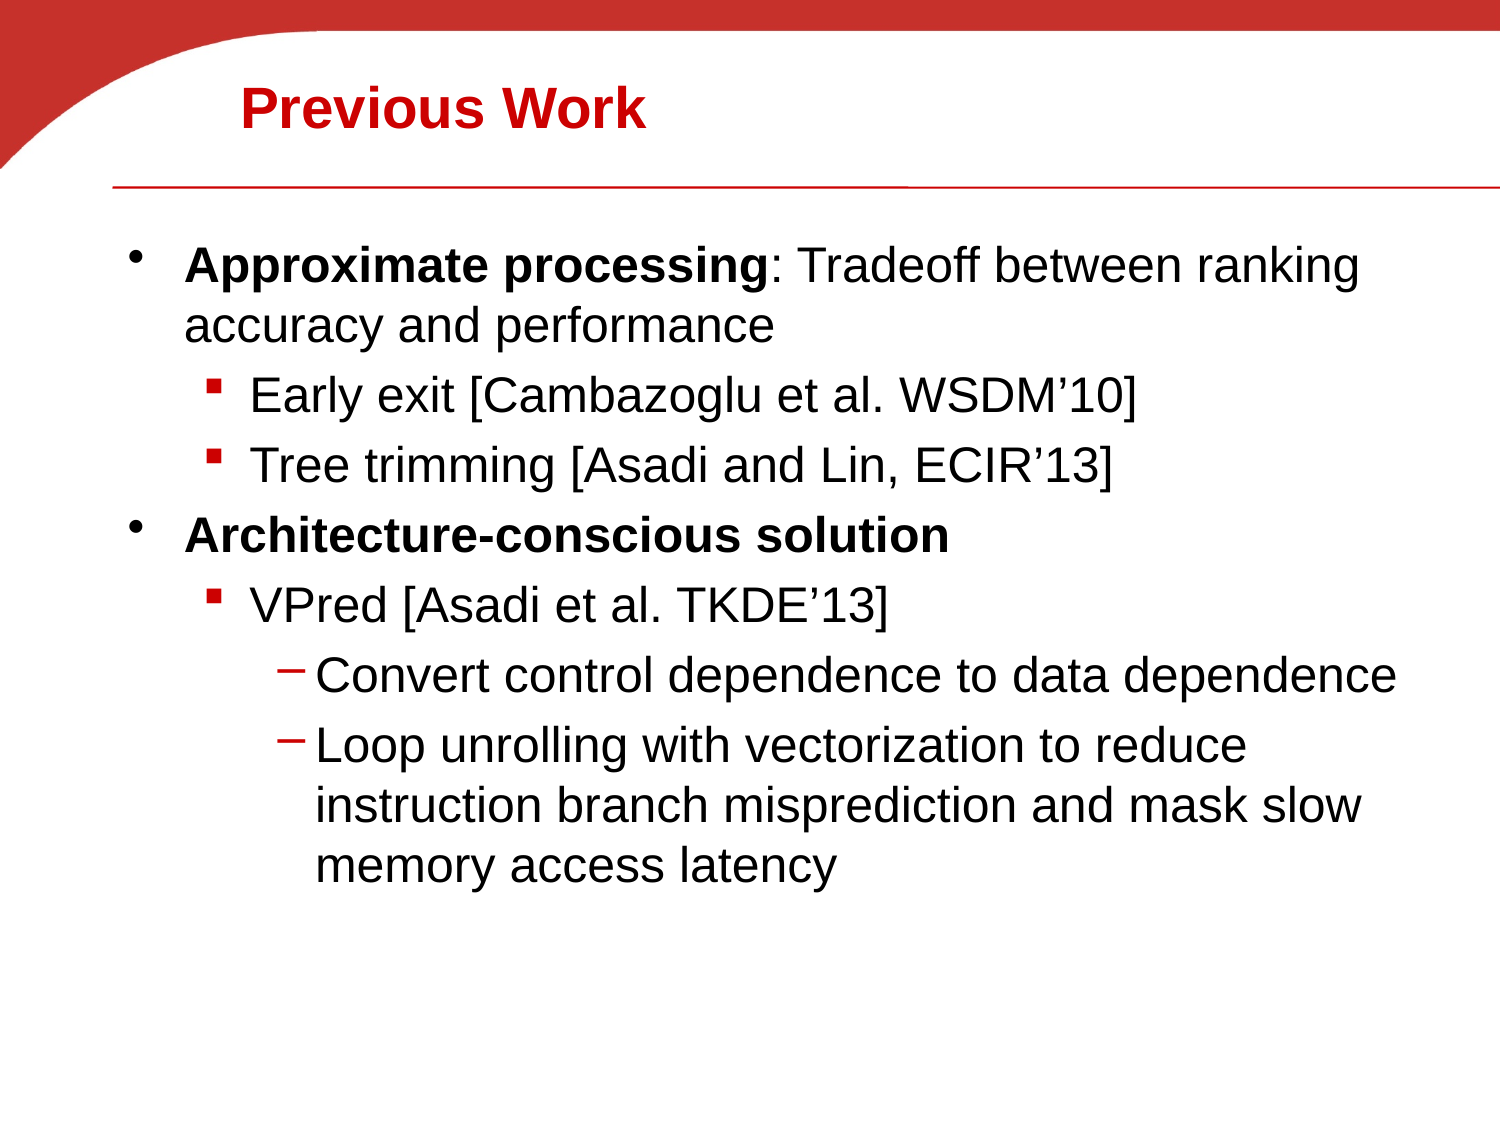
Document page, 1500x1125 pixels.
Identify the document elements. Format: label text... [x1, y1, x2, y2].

picture [0, 0, 1500, 169]
title Previous Work [224, 62, 1426, 163]
list Approximate processing: Tradeoff between ranking accuracy and performance Early exit [Cambazoglu et al. WSDM’10] Tree trimming [Asadi and Lin, ECIR’13] Architecture-conscious solution VPred [Asadi et al. TKDE’13] Convert control dependence to data dependence Loop unrolling with vectorization to reduce instruction branch misprediction and mask slow memory access latency [112, 224, 1451, 988]
